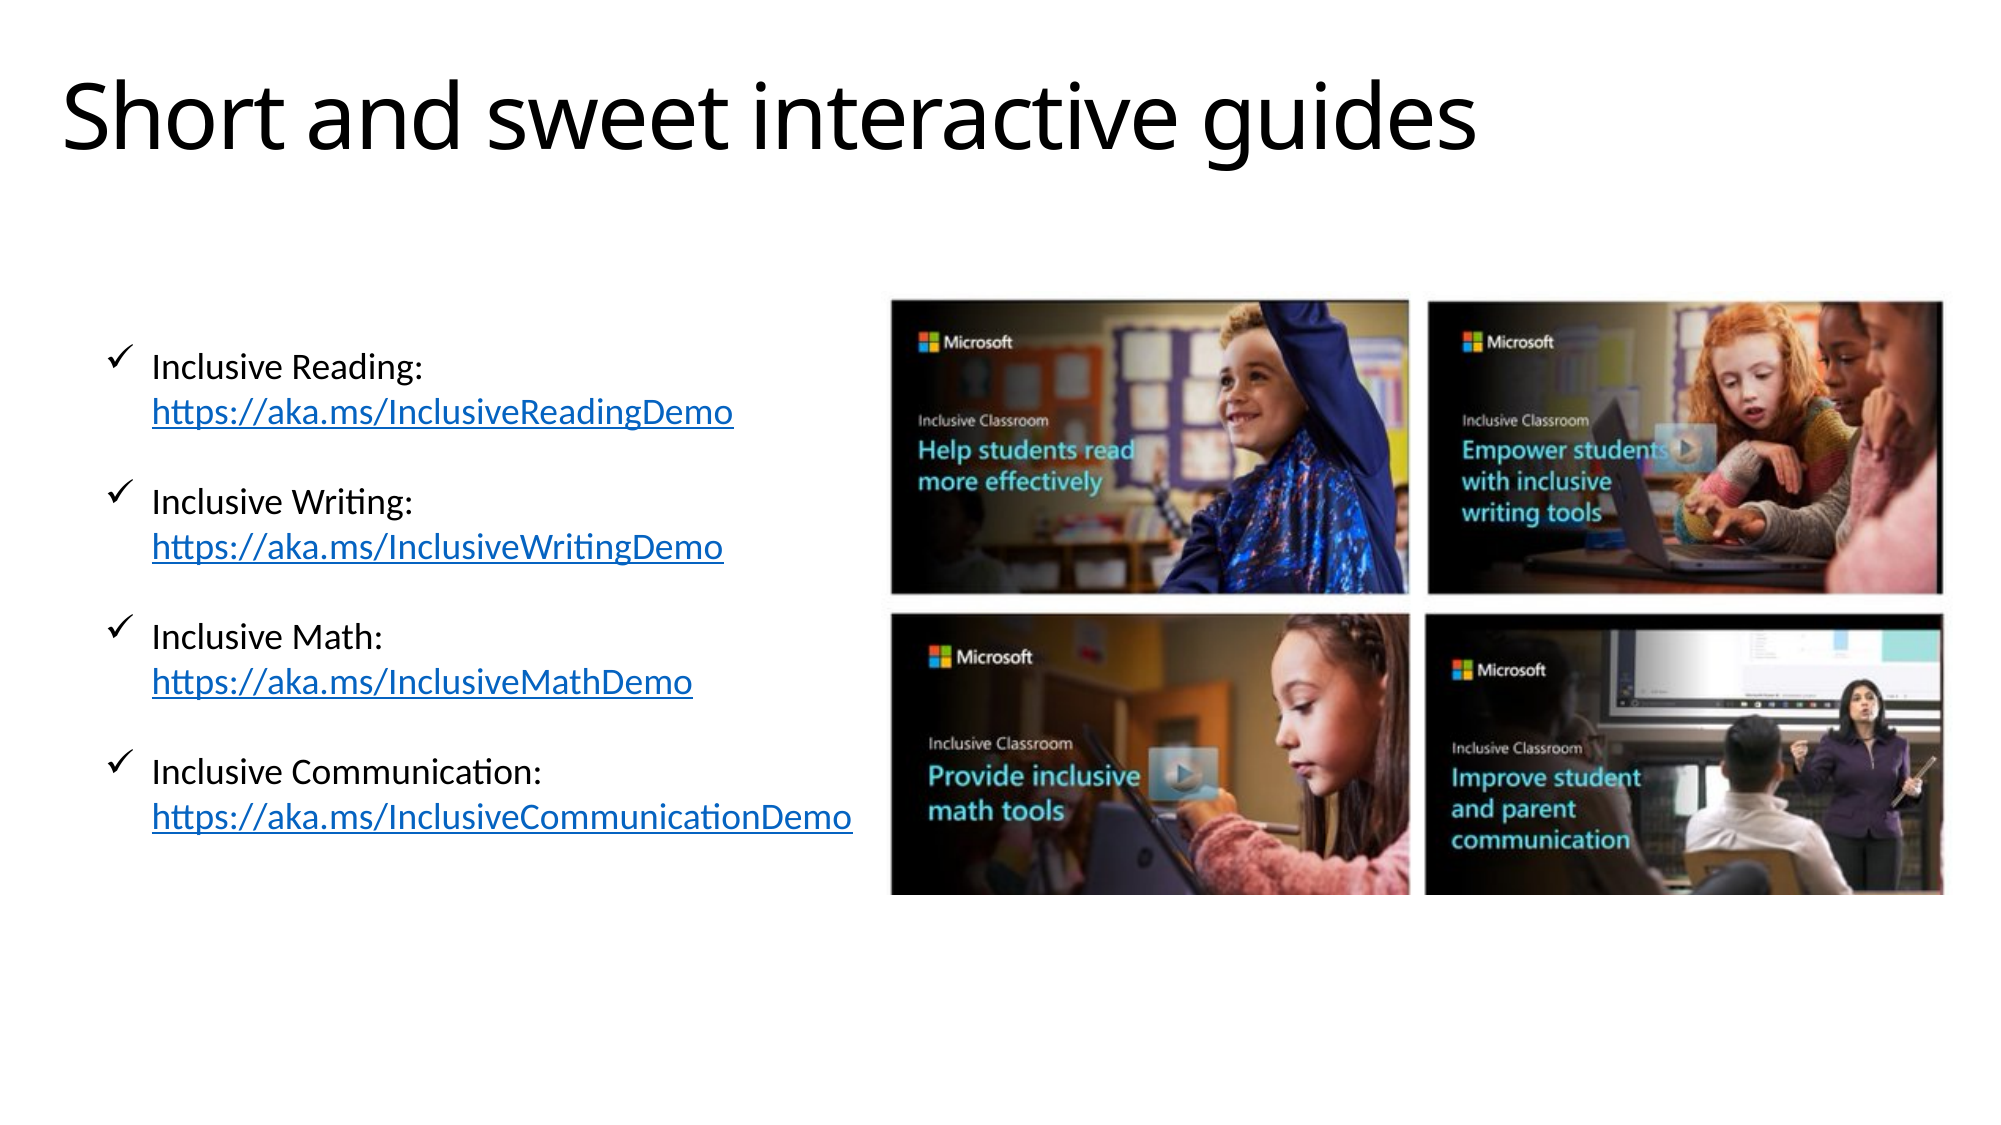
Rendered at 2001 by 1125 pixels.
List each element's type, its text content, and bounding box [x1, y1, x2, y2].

text_box Inclusive Reading: https://aka.ms/InclusiveReadingDemo Inclusive Writing: https://aka.ms/InclusiveWritingDemo Inclusive Math: https://aka.ms/InclusiveMathDemo Inclusive Communication: https://aka.ms/InclusiveCommunicationDemo [15, 334, 881, 845]
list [881, 291, 1953, 895]
title Short and sweet interactive guides [45, 41, 1772, 199]
